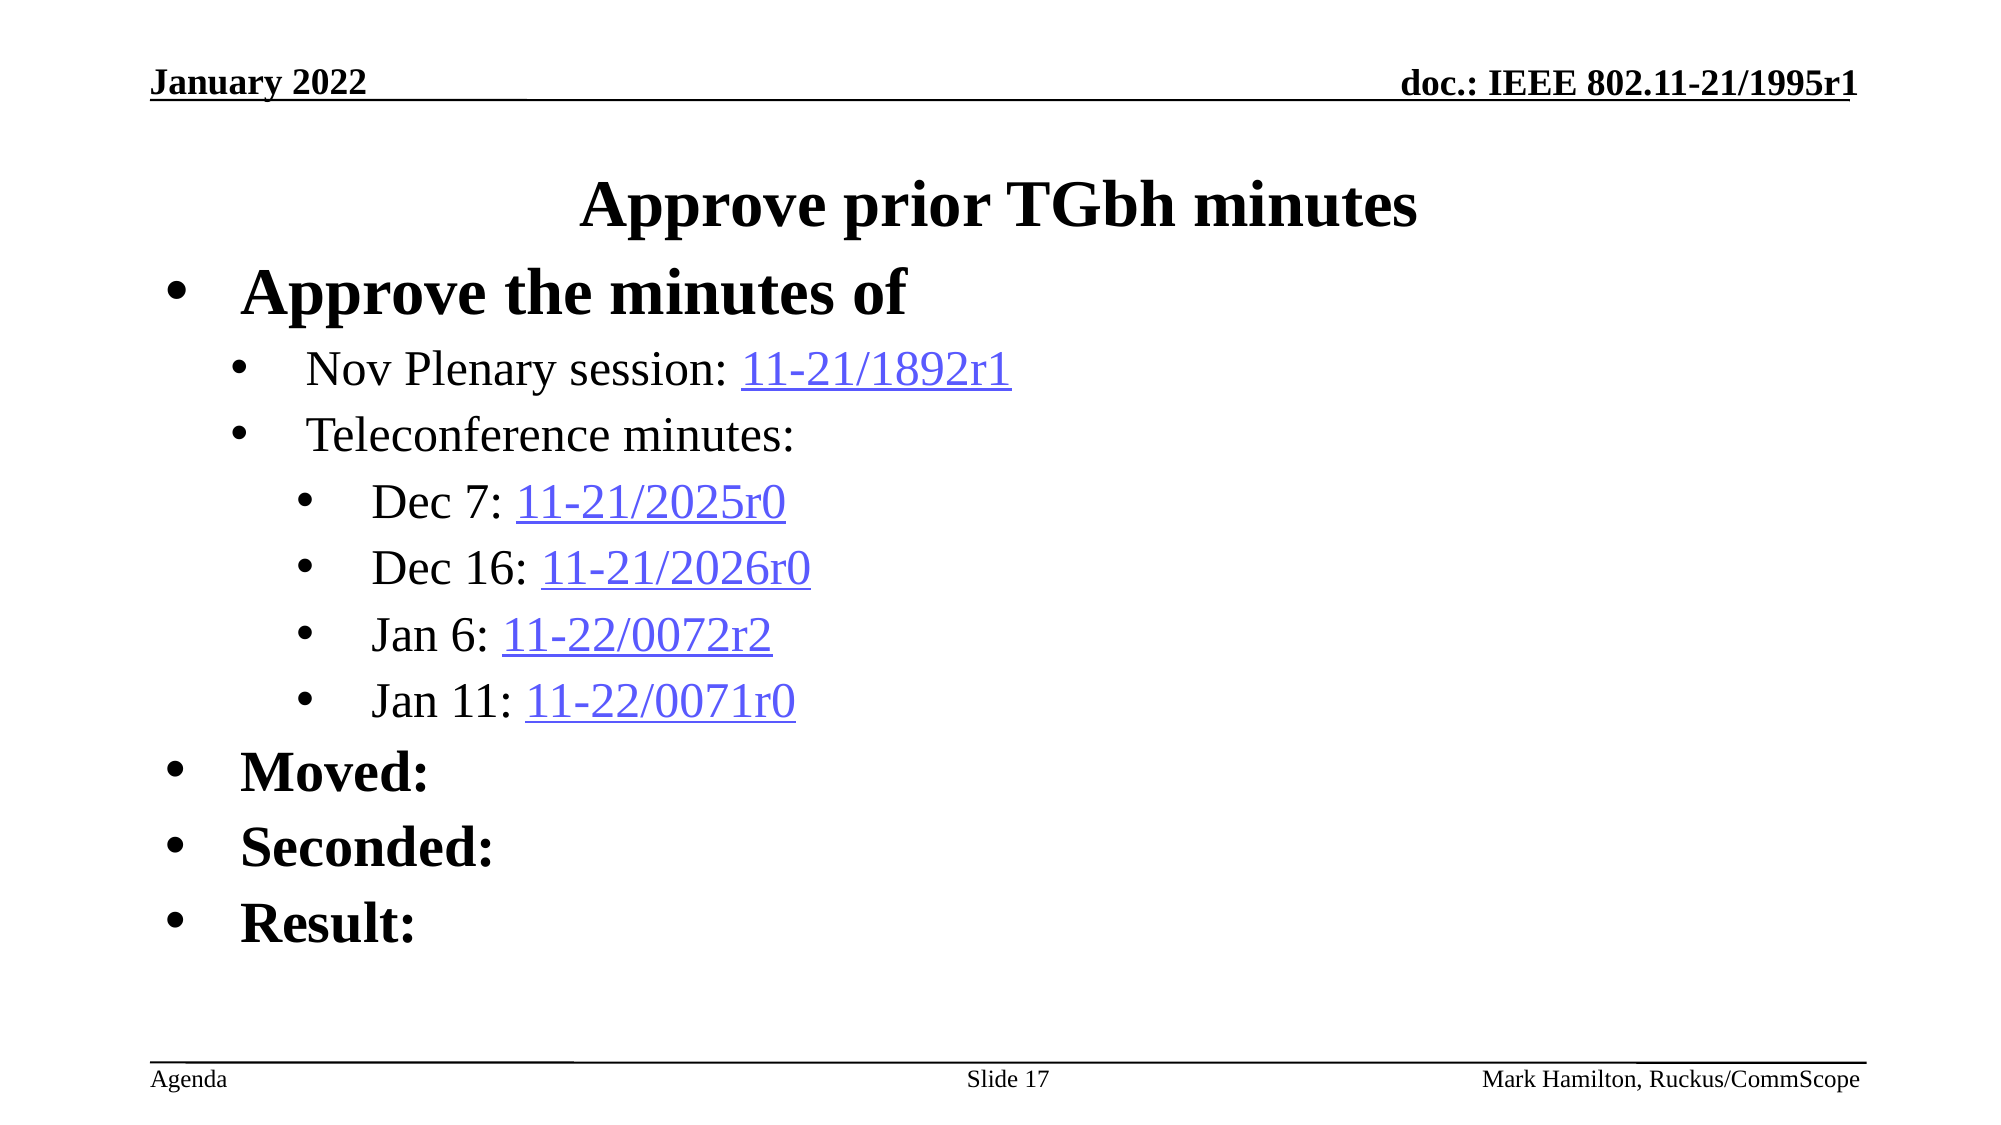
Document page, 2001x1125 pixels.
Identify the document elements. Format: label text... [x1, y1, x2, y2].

slide_number Slide 17 [950, 1061, 1067, 1123]
title Approve prior TGbh minutes [149, 112, 1850, 249]
list Approve the minutes of Nov Plenary session: 11-21/1892r1 Teleconference minutes: Dec 7: 11-21/2025r0 Dec 16: 11-21/2026r0 Jan 6: 11-22/0072r2 Jan 11: 11-22/0071r0 Moved: Seconded: Result: [149, 249, 1850, 925]
